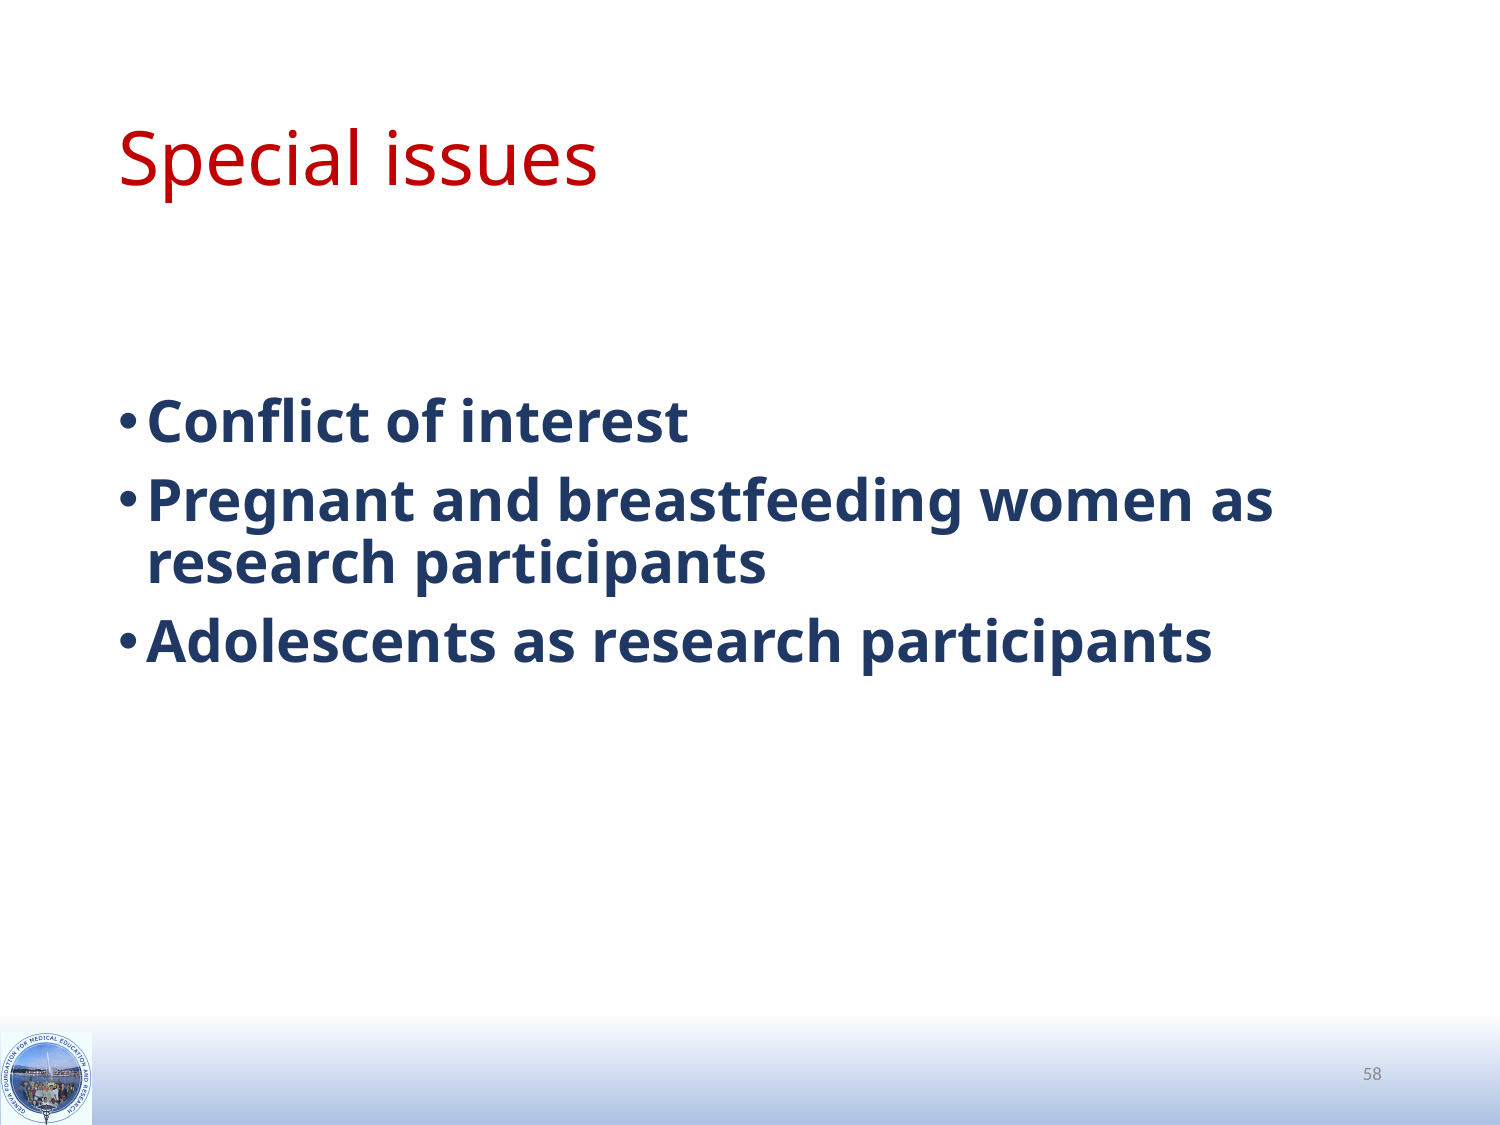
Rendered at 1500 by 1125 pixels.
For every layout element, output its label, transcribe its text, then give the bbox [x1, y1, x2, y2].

list Conflict of interest Pregnant and breastfeeding women as research participants Adolescents as research participants [103, 299, 1397, 1014]
slide_number 58 [1059, 1042, 1397, 1103]
title Special issues [103, 52, 1397, 271]
picture [0, 1032, 92, 1125]
